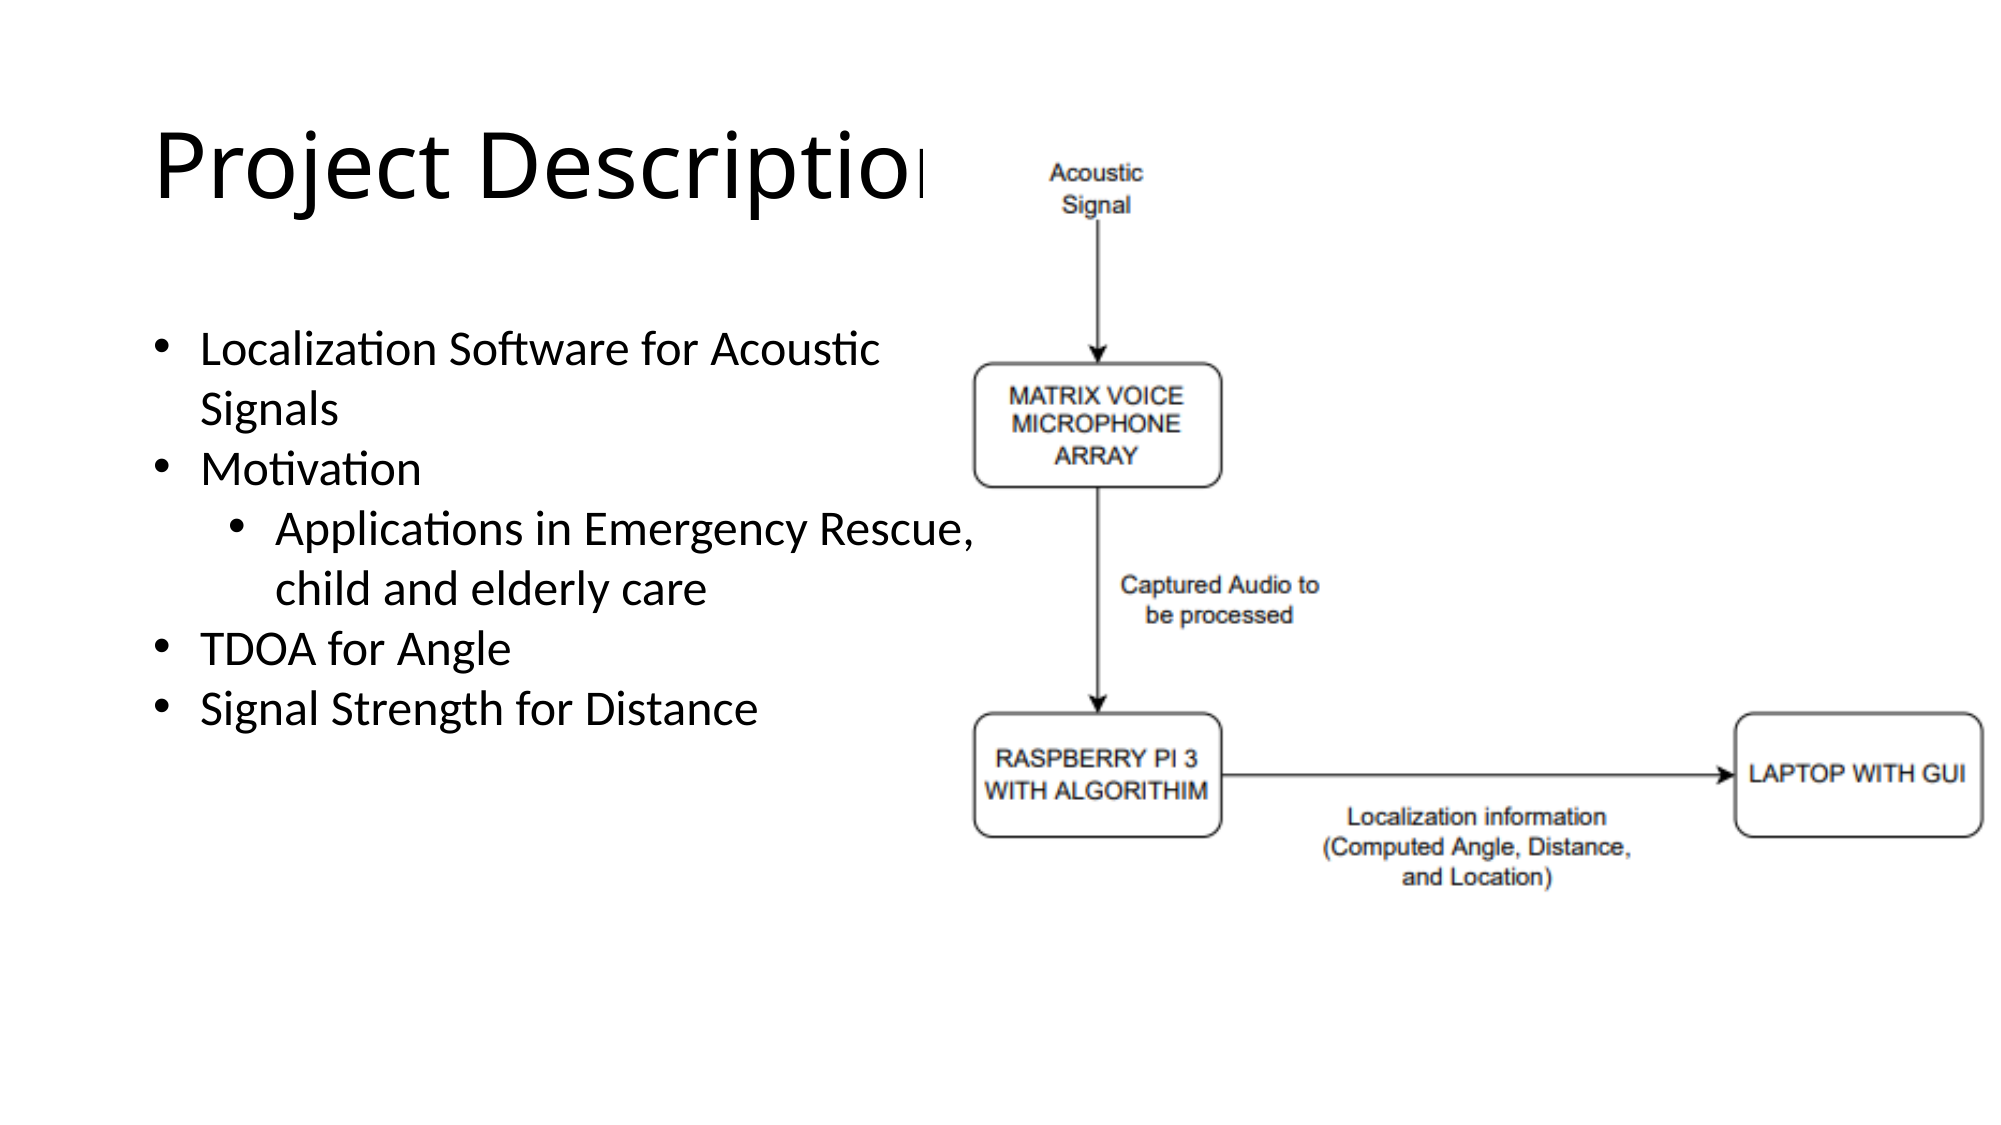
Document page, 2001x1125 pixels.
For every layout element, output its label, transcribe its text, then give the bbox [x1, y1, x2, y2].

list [923, 128, 2000, 948]
text_box Localization Software for Acoustic Signals Motivation Applications in Emergency Rescue, child and elderly care TDOA for Angle Signal Strength for Distance [138, 307, 923, 878]
title Project Description [137, 59, 1863, 278]
